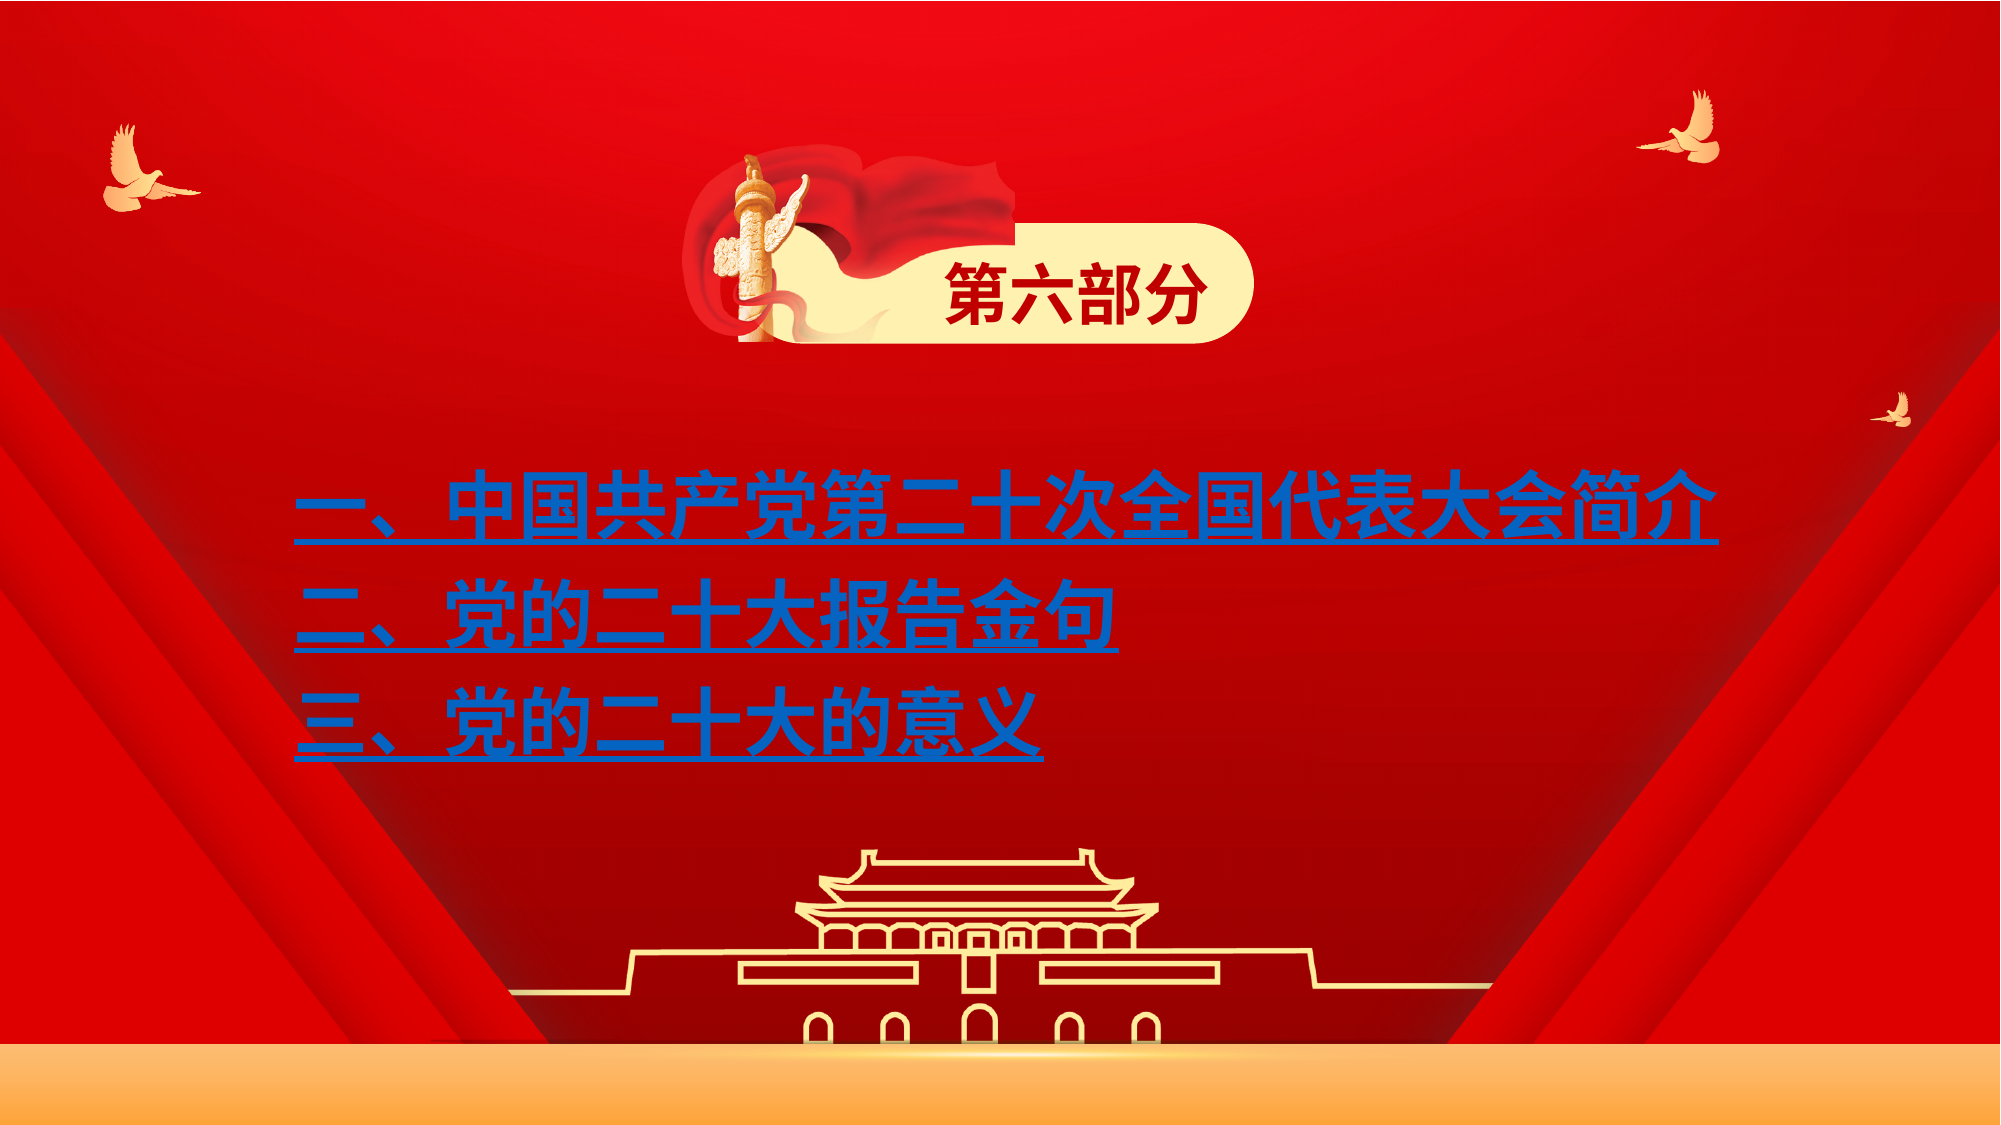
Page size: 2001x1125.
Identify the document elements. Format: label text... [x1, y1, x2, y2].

picture [0, 1, 2000, 1125]
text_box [682, 144, 1379, 343]
text_box 一、中国共产党第二十次全国代表大会简介 二、党的二十大报告金句 三、党的二十大的意义 [659, 451, 1341, 792]
